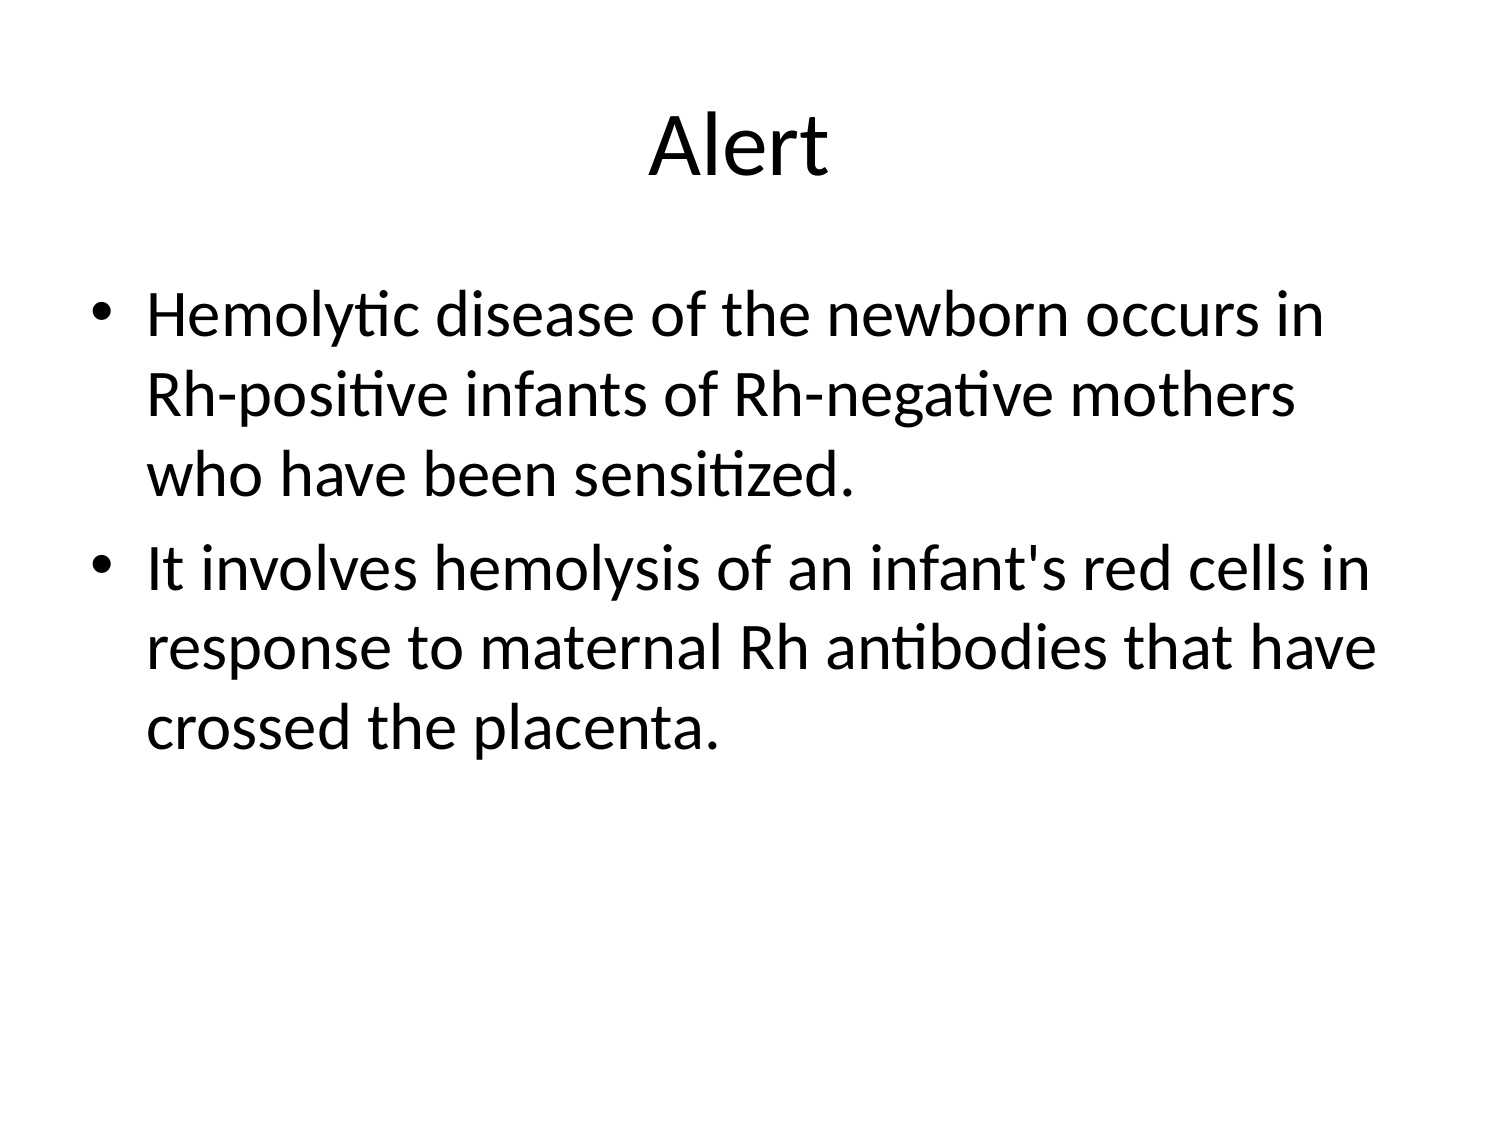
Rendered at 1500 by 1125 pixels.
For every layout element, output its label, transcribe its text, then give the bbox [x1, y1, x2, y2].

title Alert [75, 45, 1425, 233]
list Hemolytic disease of the newborn occurs in Rh-positive infants of Rh-negative mothers who have been sensitized. It involves hemolysis of an infant's red cells in response to maternal Rh antibodies that have crossed the placenta. [75, 262, 1425, 1005]
